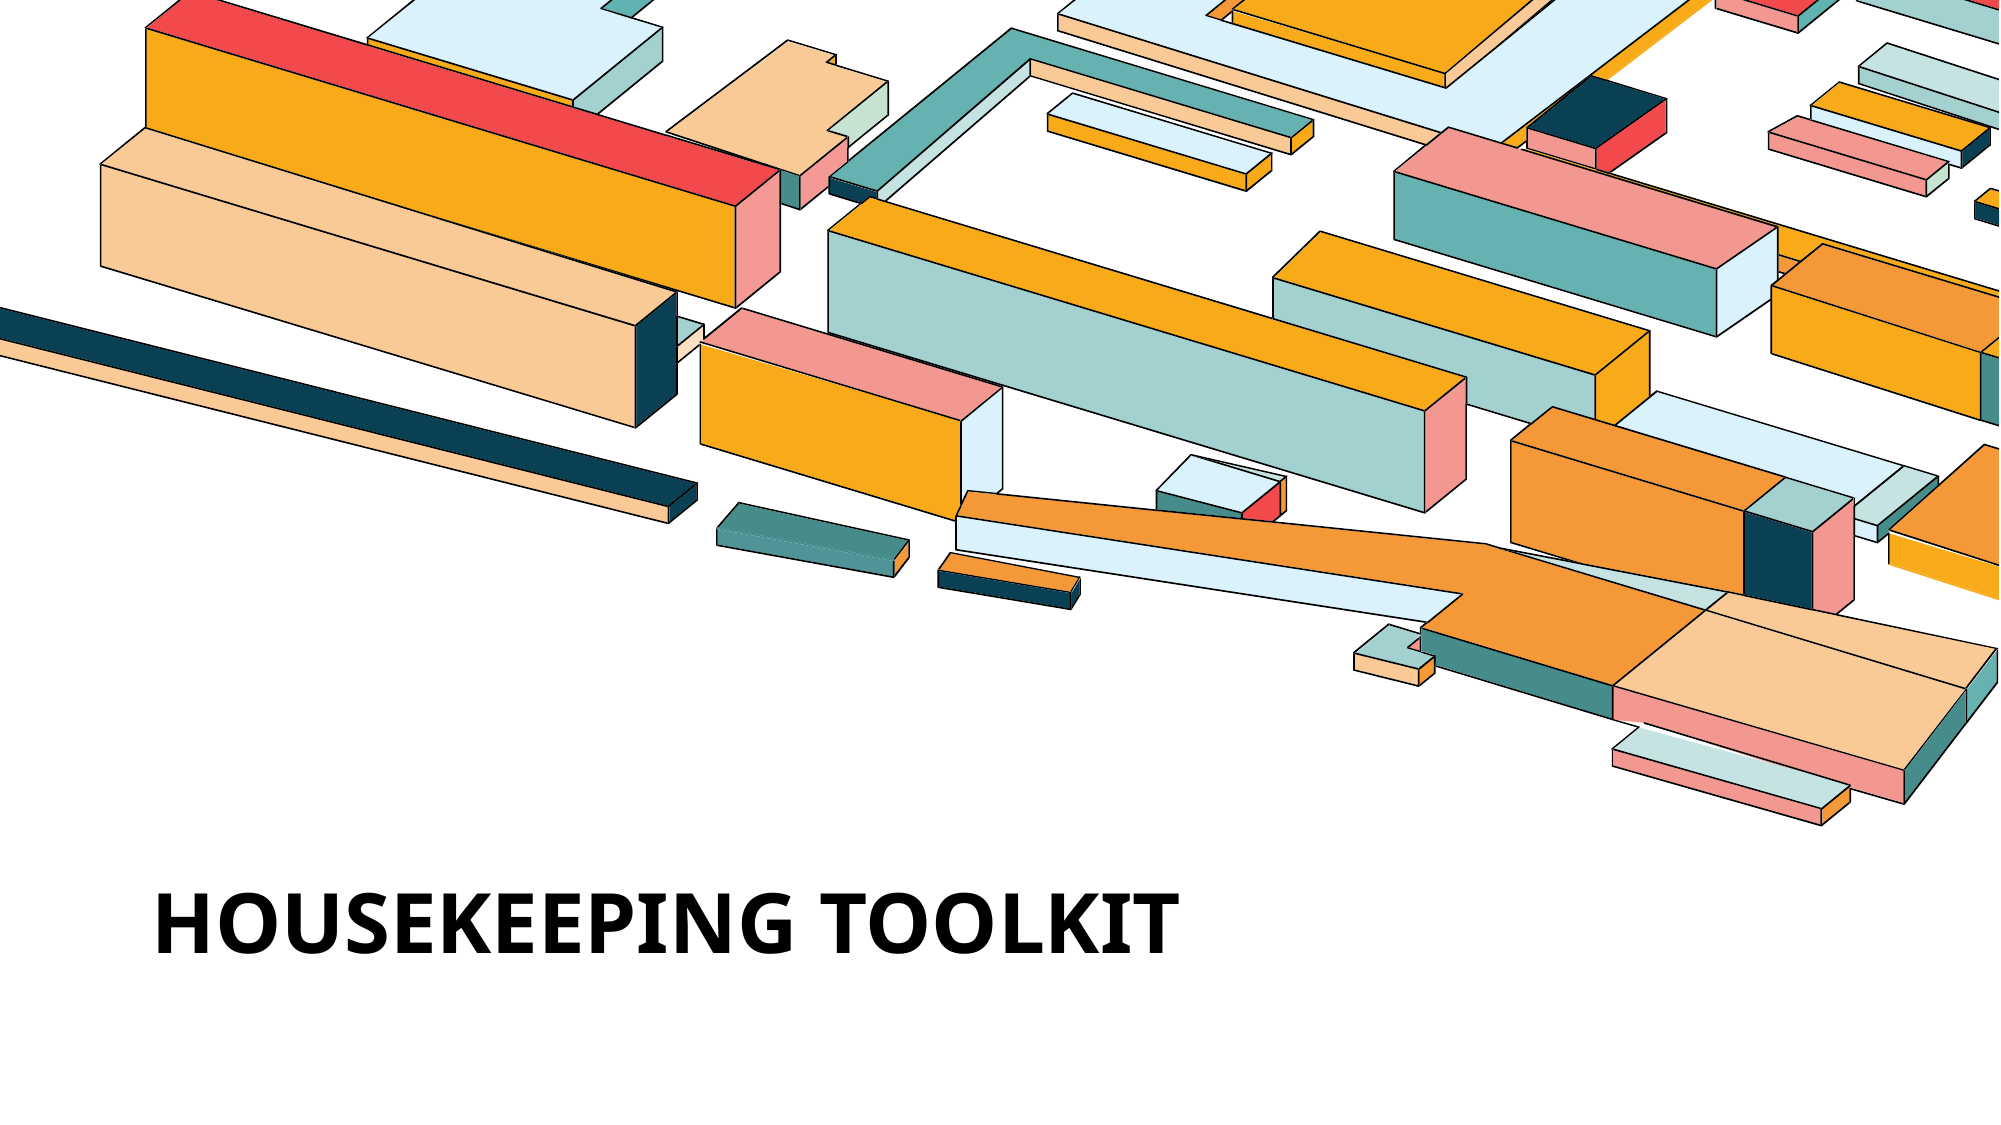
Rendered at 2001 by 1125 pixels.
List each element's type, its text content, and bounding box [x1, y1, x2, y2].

title Housekeeping toolkit [136, 766, 1862, 980]
